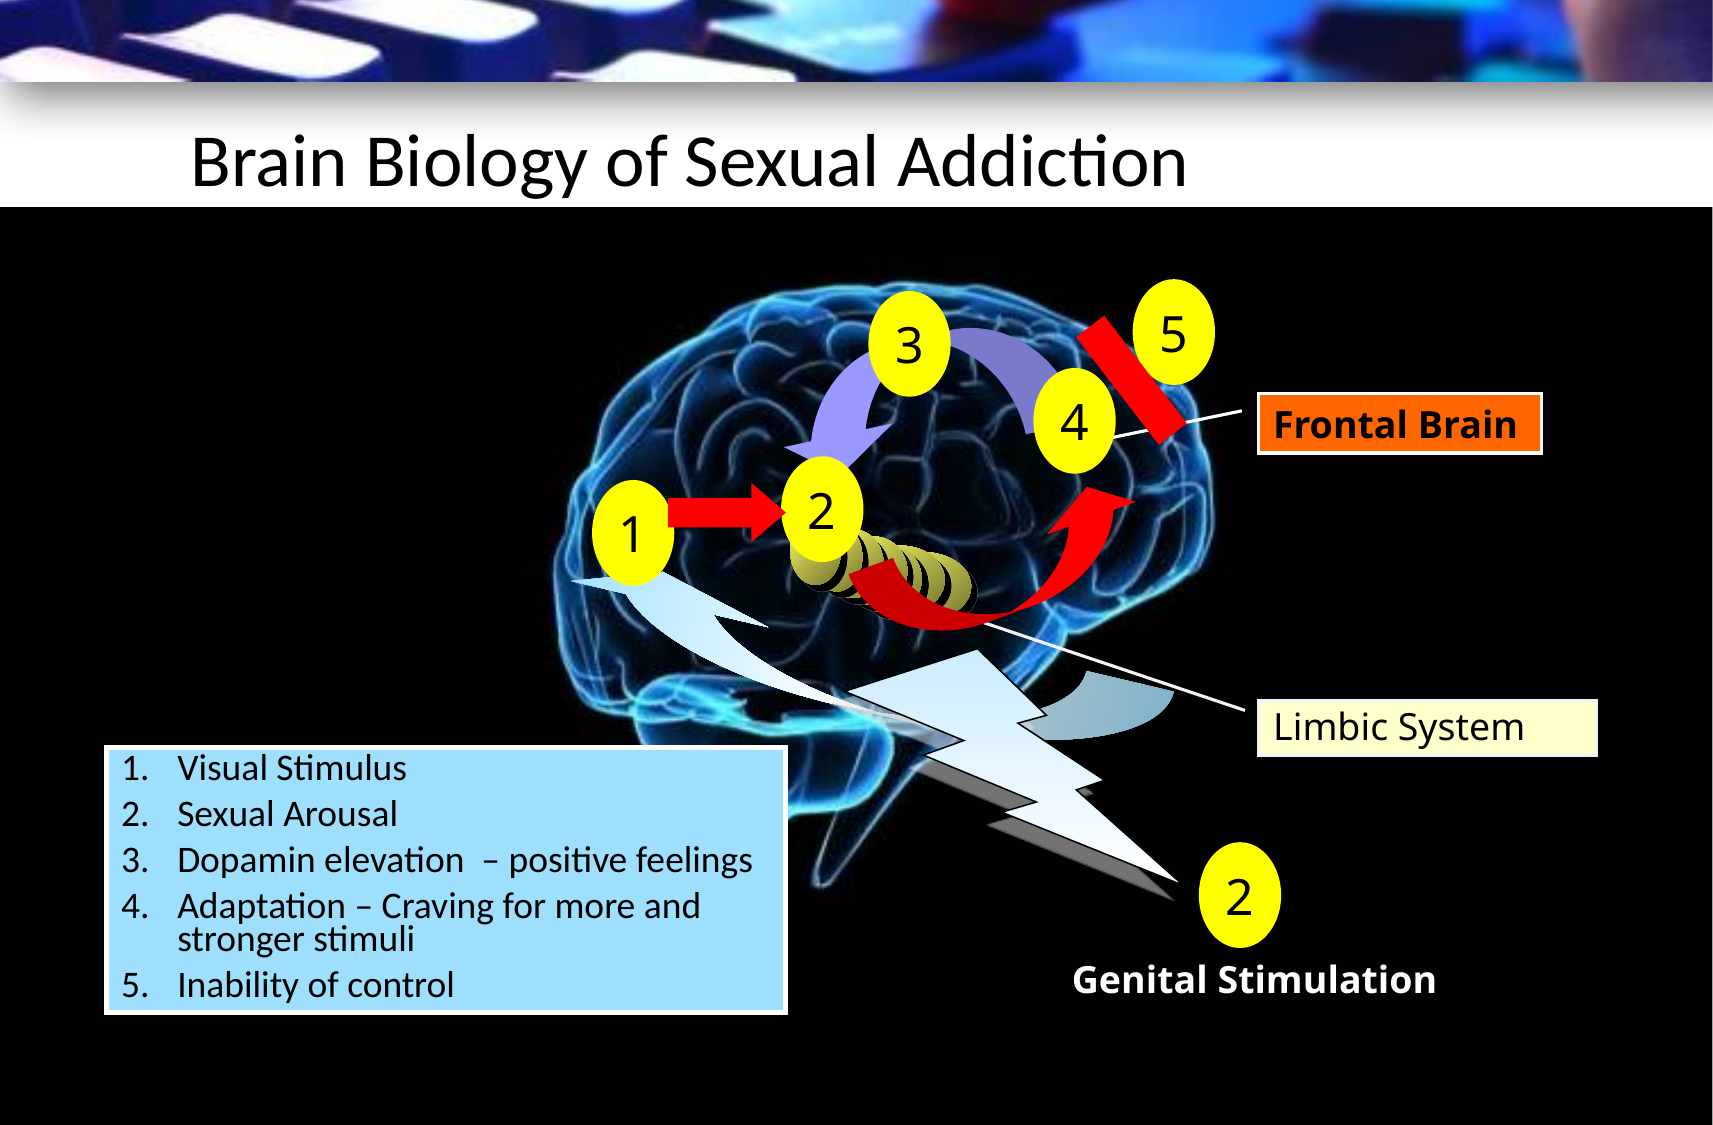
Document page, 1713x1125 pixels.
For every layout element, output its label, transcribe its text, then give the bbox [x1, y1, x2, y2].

picture [0, 0, 1713, 82]
title Brain Biology of Sexual Addiction [175, 88, 1605, 208]
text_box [790, 516, 972, 621]
picture [0, 207, 1713, 1125]
